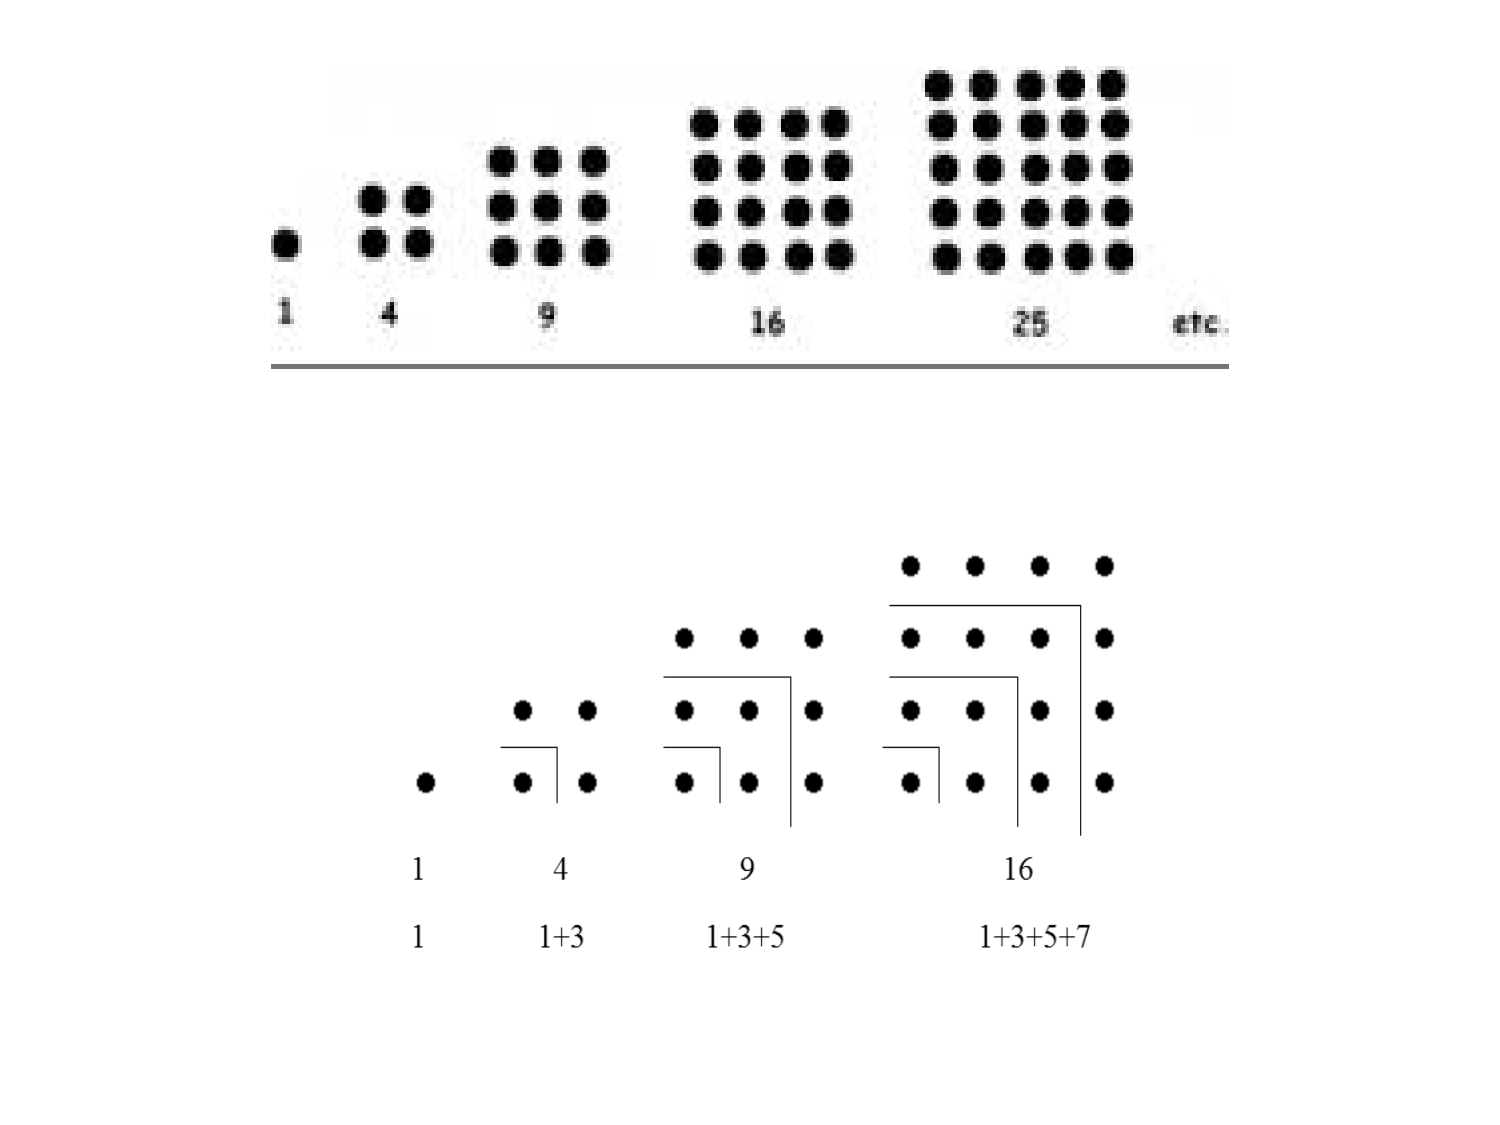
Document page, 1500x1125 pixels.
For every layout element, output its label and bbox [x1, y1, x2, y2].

picture [359, 467, 1189, 1029]
picture [271, 66, 1229, 370]
